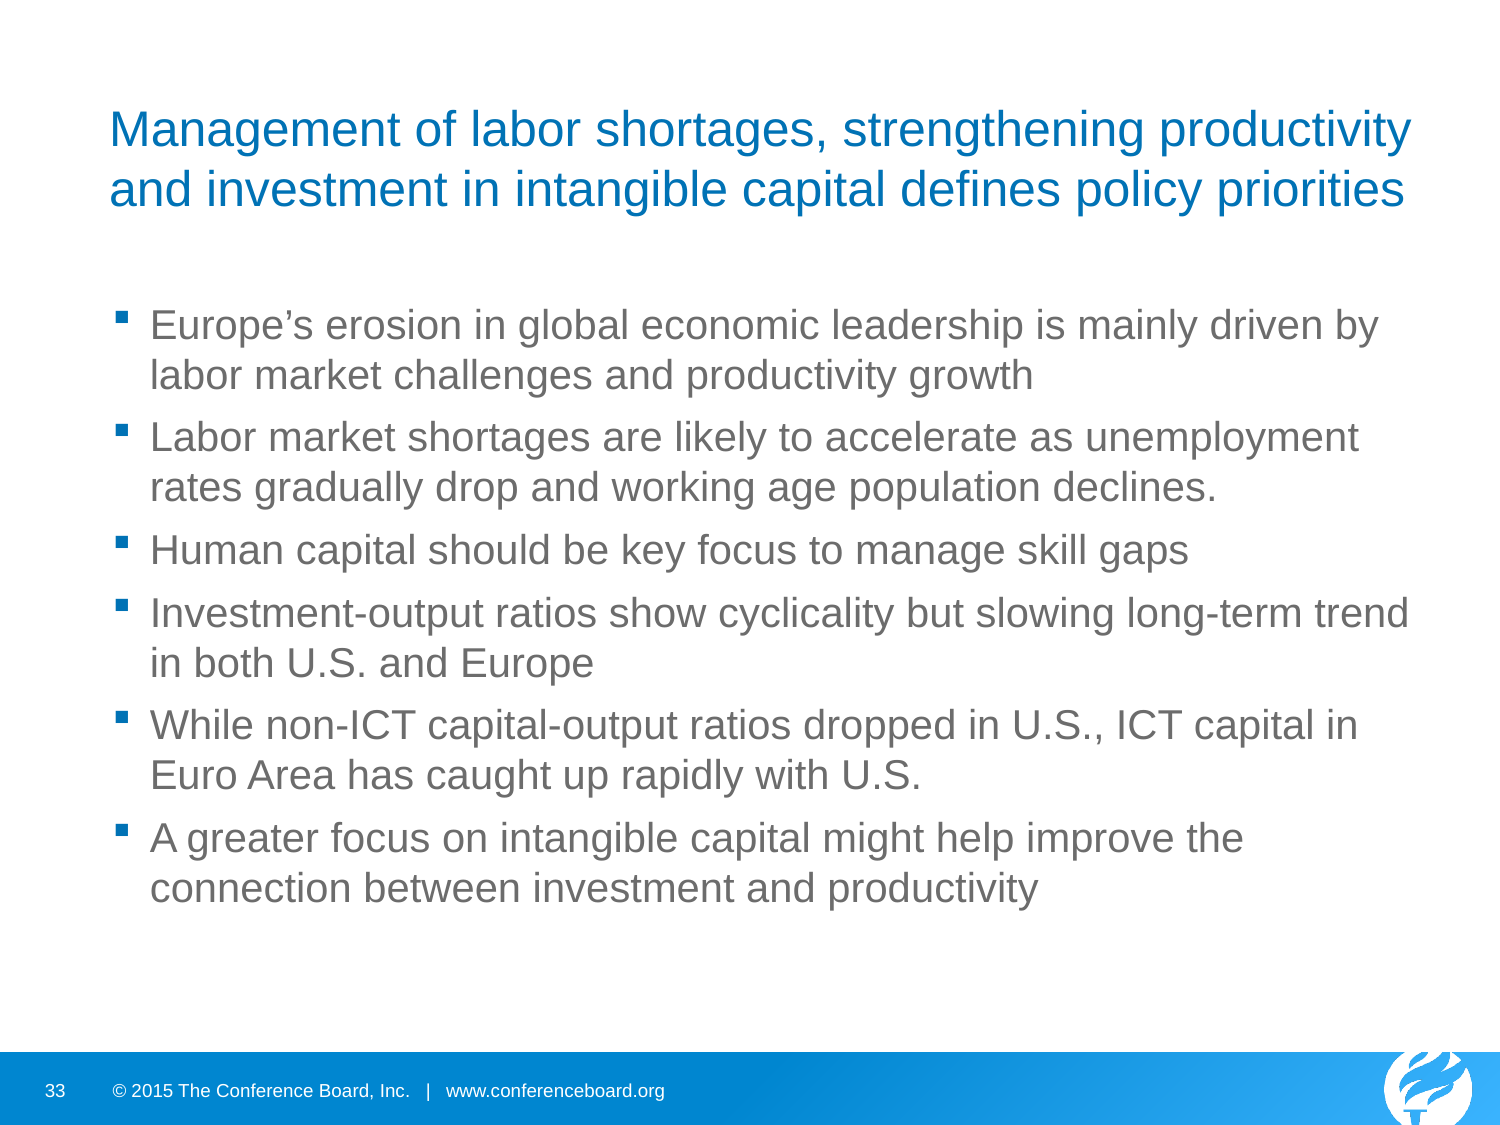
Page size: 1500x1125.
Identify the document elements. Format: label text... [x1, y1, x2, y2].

list Europe’s erosion in global economic leadership is mainly driven by labor market challenges and productivity growth Labor market shortages are likely to accelerate as unemployment rates gradually drop and working age population declines. Human capital should be key focus to manage skill gaps Investment-output ratios show cyclicality but slowing long-term trend in both U.S. and Europe While non-ICT capital-output ratios dropped in U.S., ICT capital in Euro Area has caught up rapidly with U.S. A greater focus on intangible capital might help improve the connection between investment and productivity [112, 297, 1429, 1041]
picture [1379, 1051, 1477, 1125]
title Management of labor shortages, strengthening productivity and investment in intangible capital defines policy priorities [109, 96, 1440, 234]
